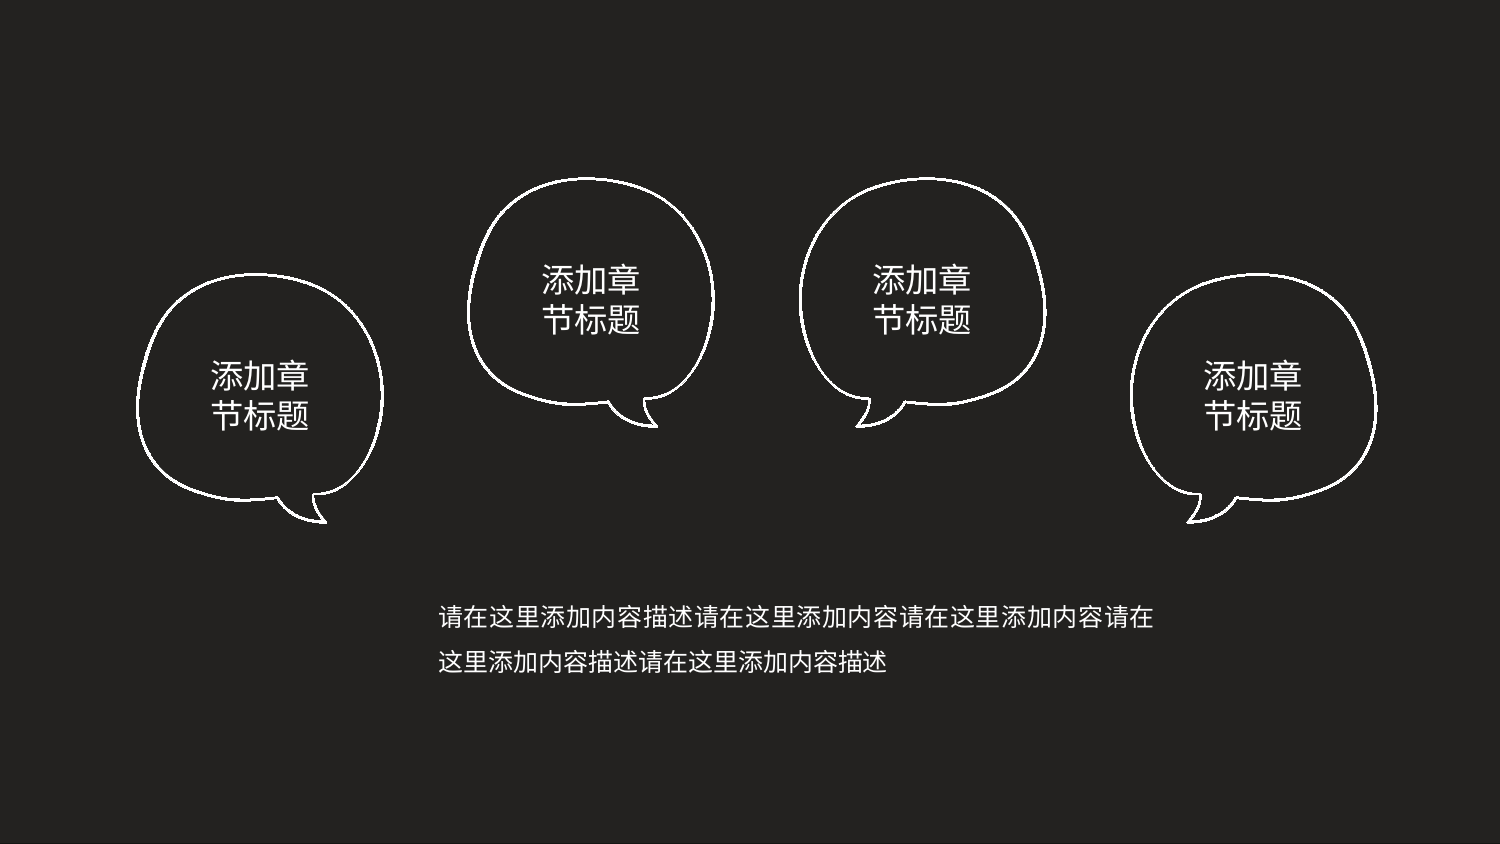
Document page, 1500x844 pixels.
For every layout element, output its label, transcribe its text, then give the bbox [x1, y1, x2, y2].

text_box 添加章 节标题 [136, 273, 384, 524]
text_box 添加章 节标题 [799, 177, 1047, 428]
text_box 添加章 节标题 [467, 177, 715, 428]
text_box 请在这里添加内容描述请在这里添加内容请在这里添加内容请在这里添加内容描述请在这里添加内容描述 [423, 579, 1171, 725]
text_box 添加章 节标题 [1130, 273, 1378, 524]
